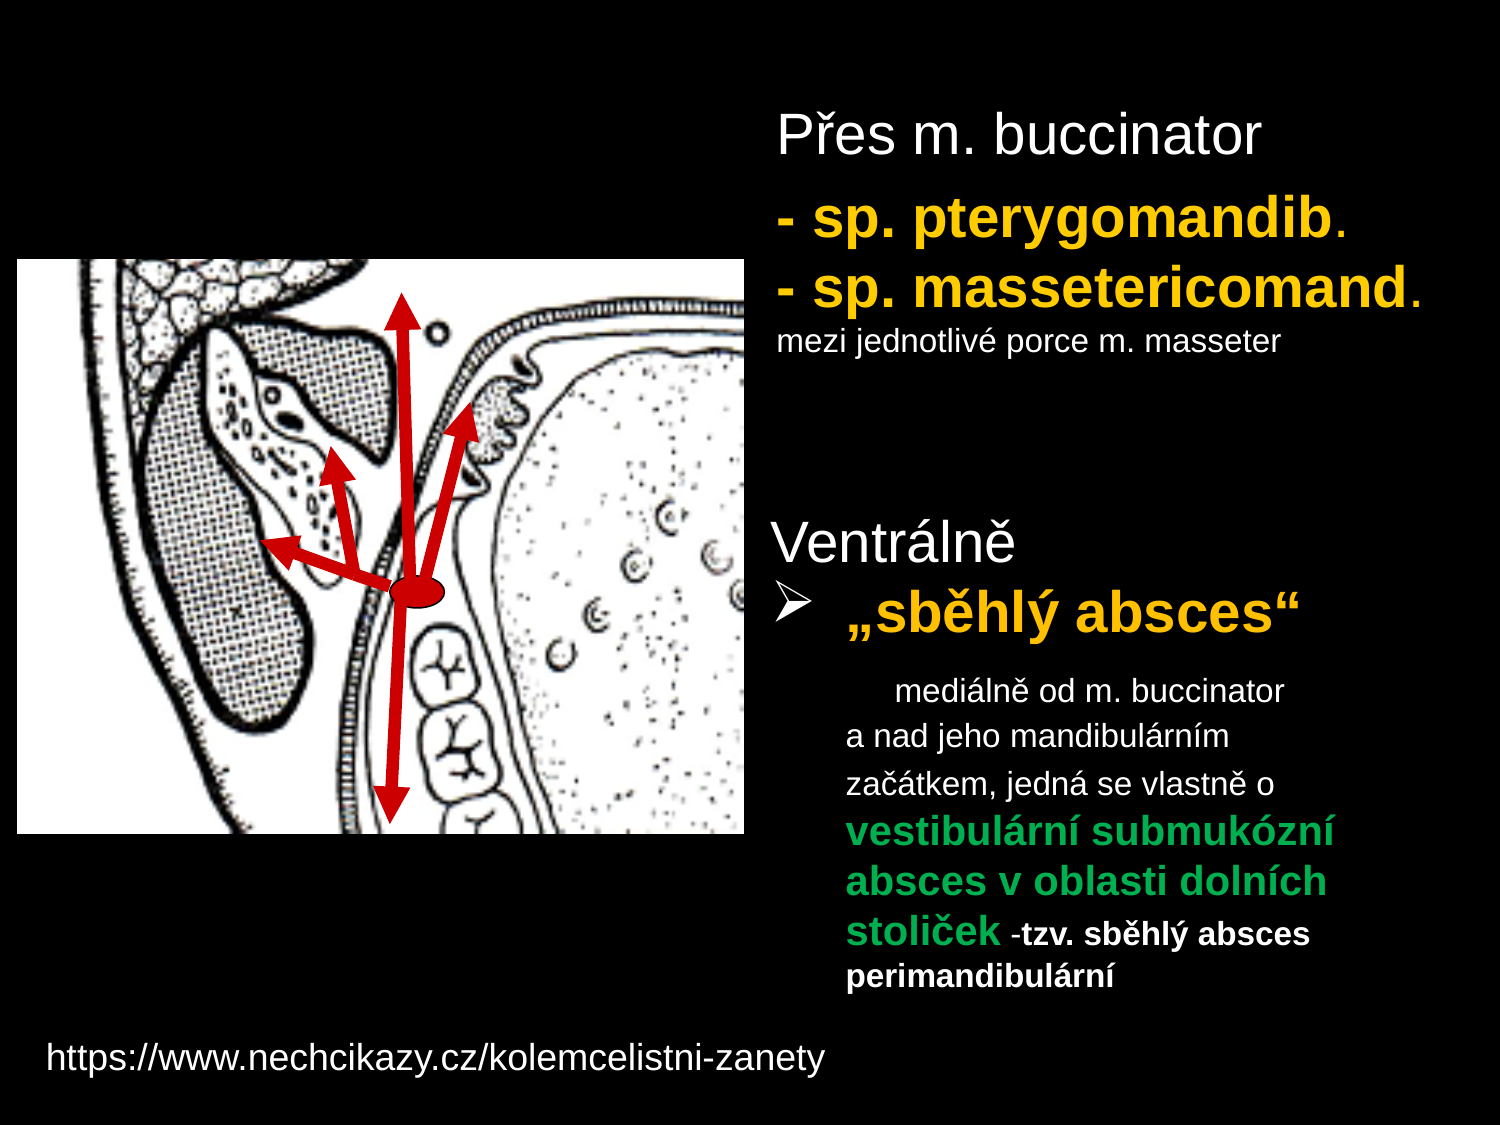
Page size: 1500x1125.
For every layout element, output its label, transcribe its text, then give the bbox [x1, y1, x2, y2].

text_box Přes m. buccinator do - sp. pterygomandib. - sp. massetericomand. mezi jednotlivé porce m. masseter [761, 80, 1500, 437]
text_box https://www.nechcikazy.cz/kolemcelistni-zanety [31, 1025, 902, 1086]
text_box Ventrálně „sběhlý absces“ mediálně od m. buccinator a nad jeho mandibulárním začátkem, jedná se vlastně o vestibulární submukózní absces v oblasti dolních stoliček -tzv. sběhlý absces perimandibulární [755, 496, 1365, 1002]
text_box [17, 259, 745, 835]
